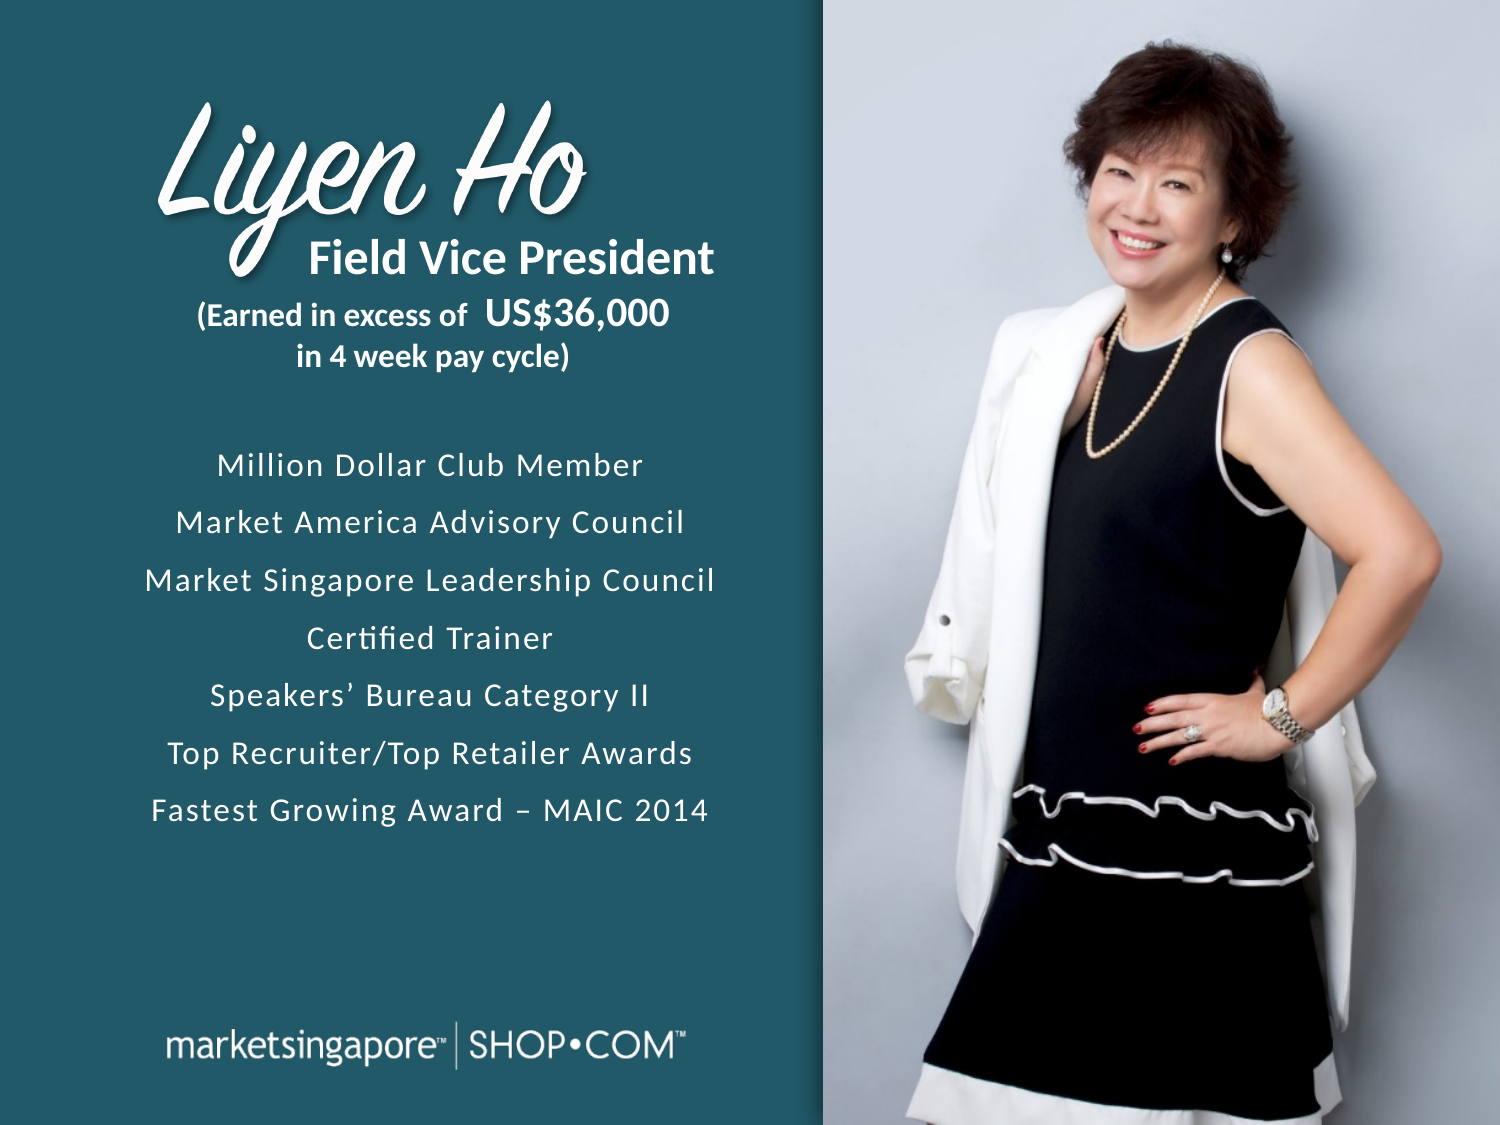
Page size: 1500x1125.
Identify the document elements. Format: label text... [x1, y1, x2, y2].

picture [148, 1005, 694, 1082]
picture [823, 0, 1500, 1125]
text_box Field Vice President (Earned in excess of US$36,000 in 4 week pay cycle) [42, 217, 818, 382]
picture [158, 100, 587, 278]
text_box Million Dollar Club Member Market America Advisory Council Market Singapore Leadership Council Certified Trainer Speakers’ Bureau Category II Top Recruiter/Top Retailer Awards Fastest Growing Award – MAIC 2014 [0, 446, 786, 922]
